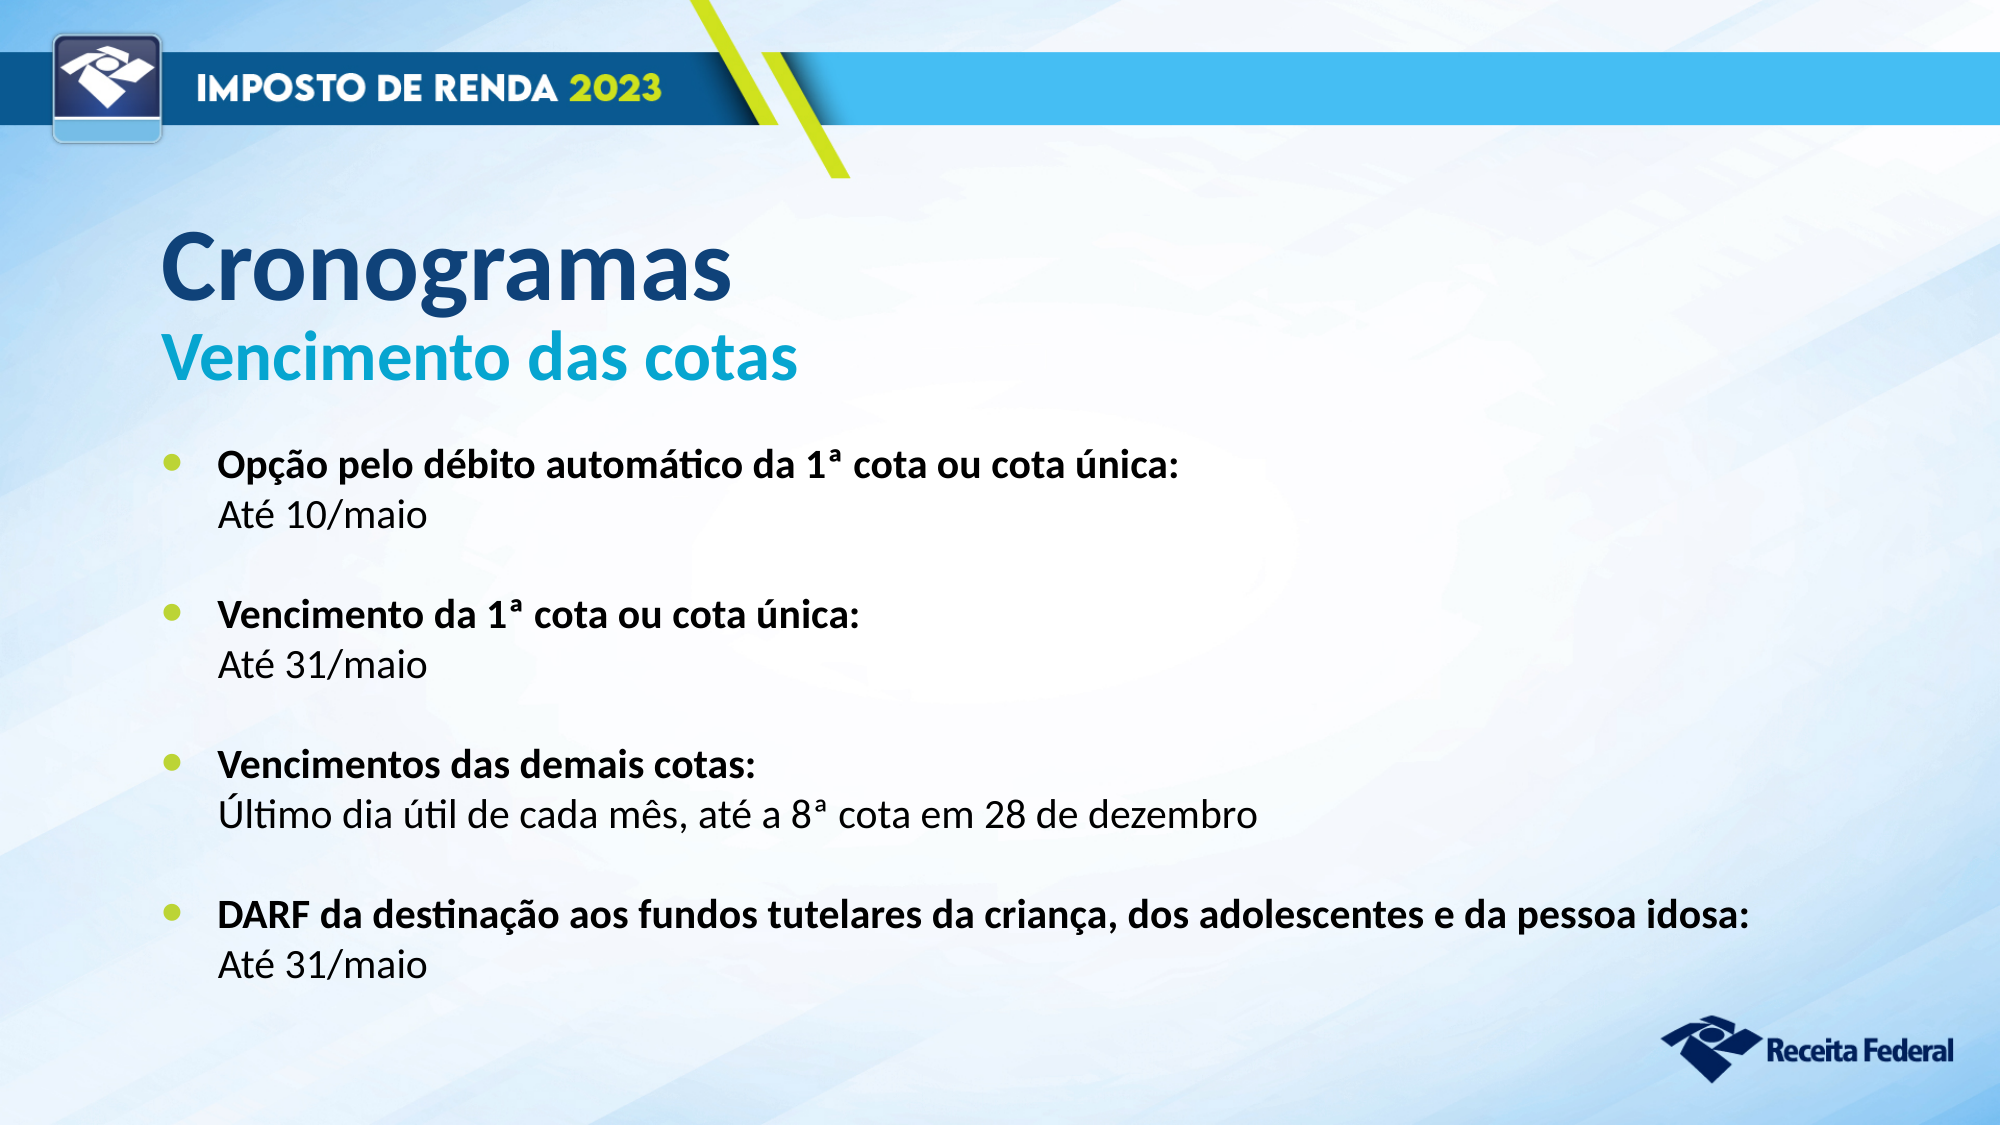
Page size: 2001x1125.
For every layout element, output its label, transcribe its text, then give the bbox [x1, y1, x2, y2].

text_box Opção pelo débito automático da 1ª cota ou cota única: Até 10/maio Vencimento da 1ª cota ou cota única: Até 31/maio Vencimentos das demais cotas: Último dia útil de cada mês, até a 8ª cota em 28 de dezembro DARF da destinação aos fundos tutelares da criança, dos adolescentes e da pessoa idosa: Até 31/maio [146, 429, 1854, 1045]
picture [0, 0, 2000, 1125]
text_box Vencimento das cotas [146, 302, 1705, 402]
text_box Cronogramas [146, 189, 1854, 329]
